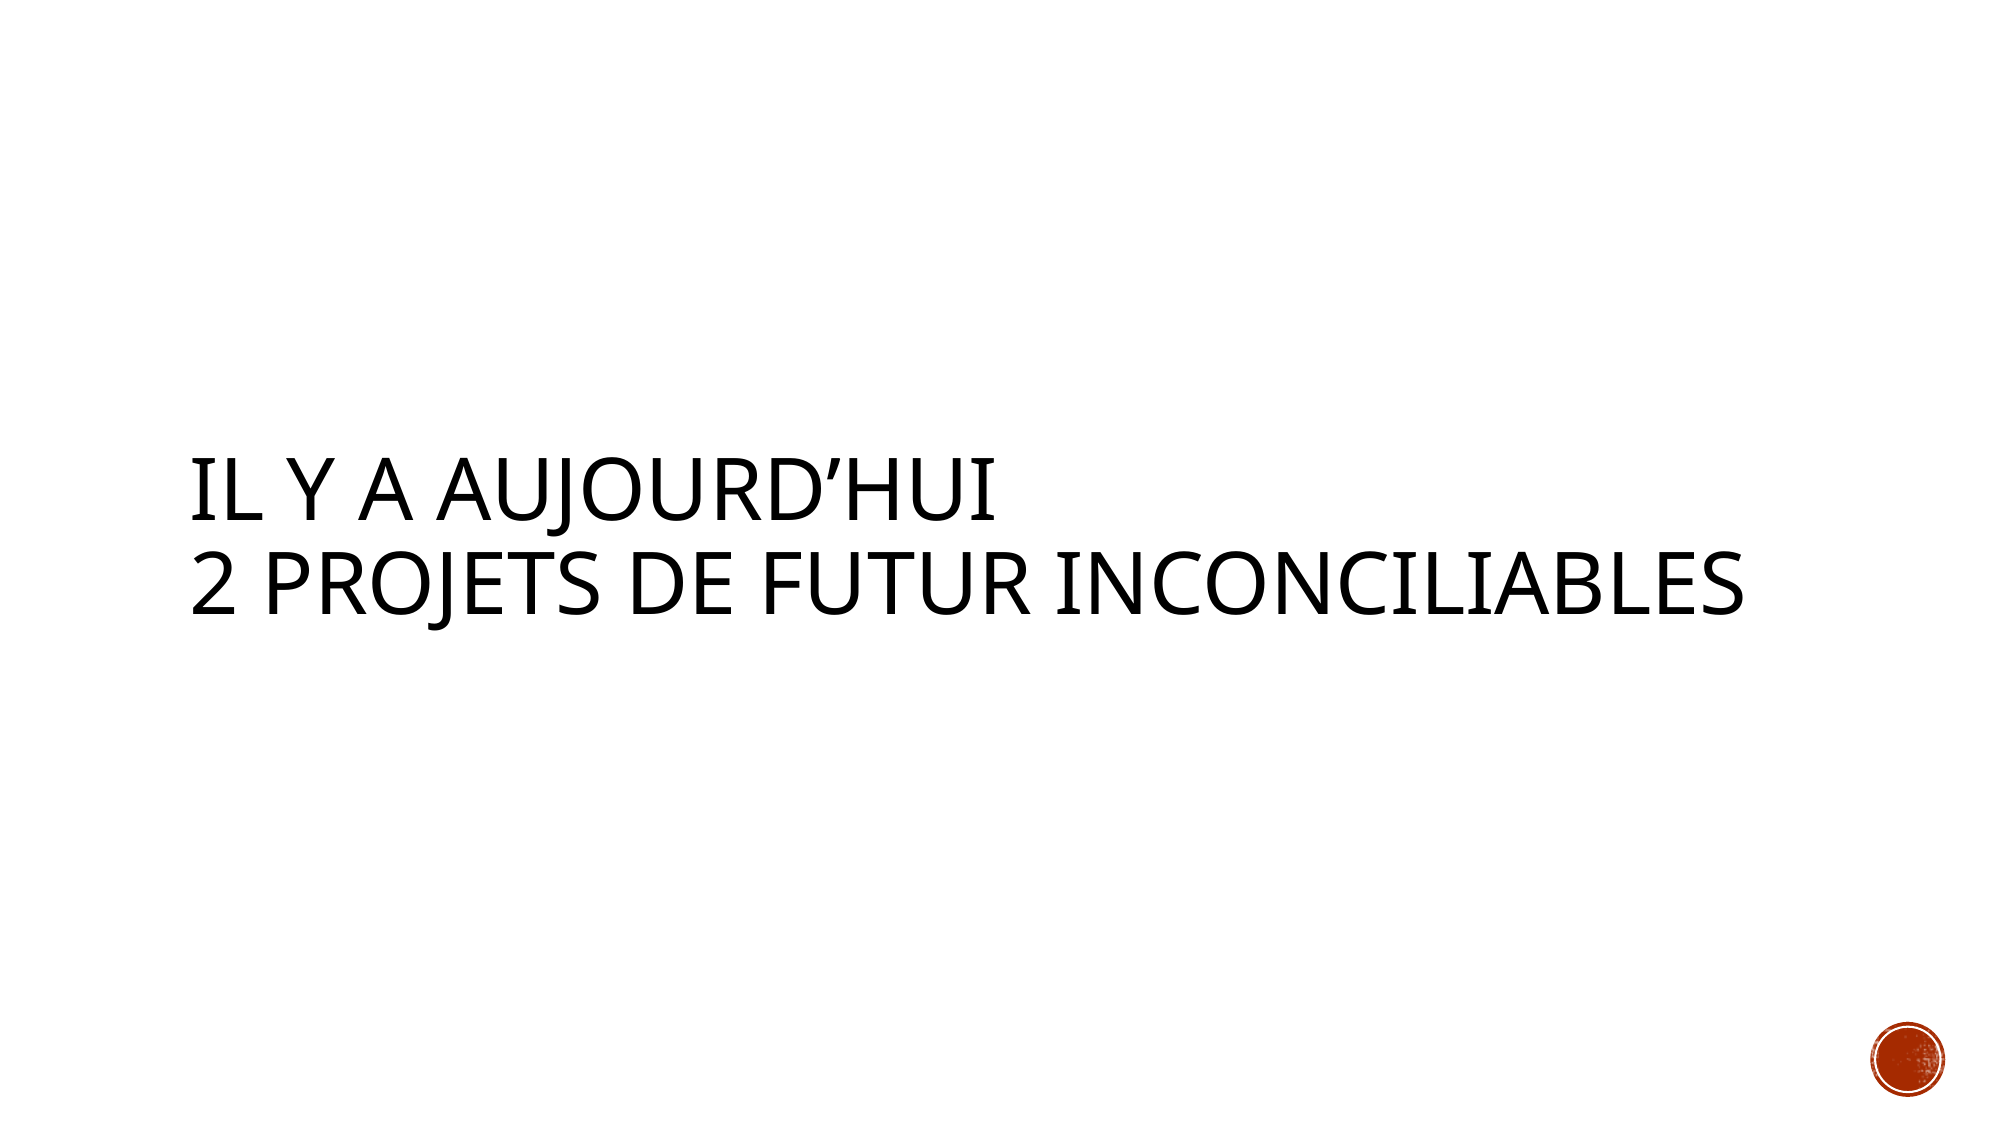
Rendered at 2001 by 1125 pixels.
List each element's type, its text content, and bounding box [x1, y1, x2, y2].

title Il y a aujourd’hui 2 projets de futur inconciliables [174, 407, 1825, 672]
